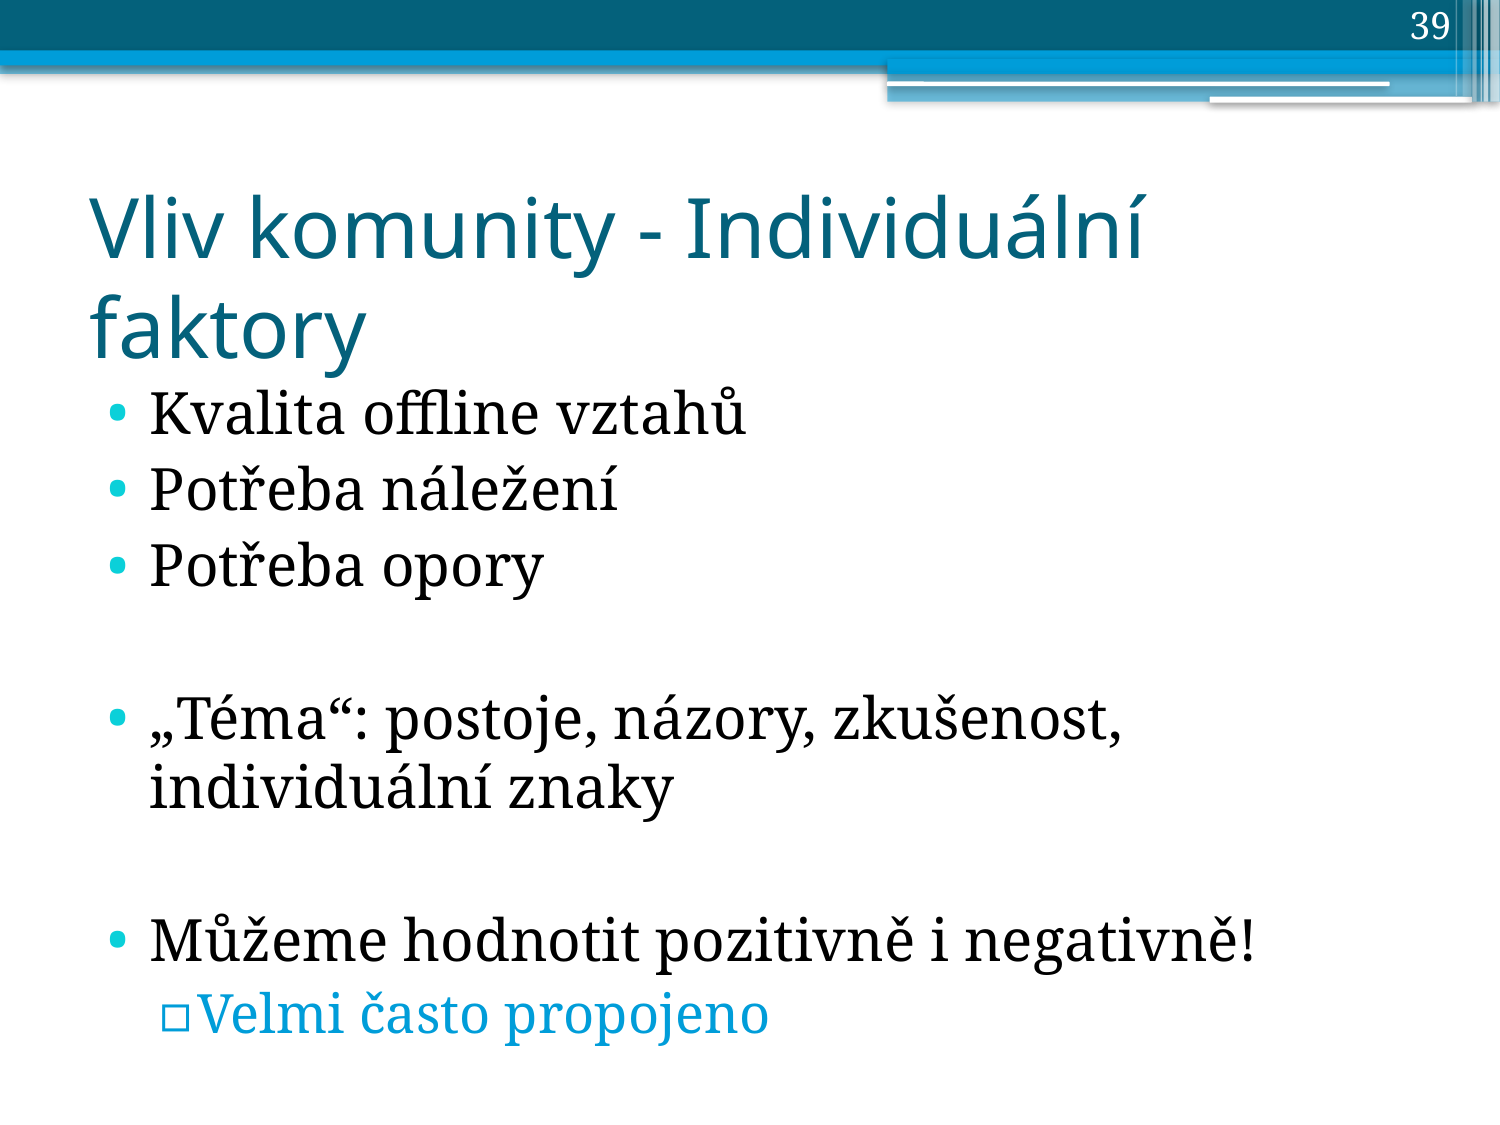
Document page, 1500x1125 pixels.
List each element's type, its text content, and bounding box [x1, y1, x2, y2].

title Vliv komunity - Individuální faktory [75, 187, 1425, 363]
slide_number 39 [1341, 0, 1466, 61]
list Kvalita offline vztahů Potřeba náležení Potřeba opory „Téma“: postoje, názory, zkušenost, individuální znaky Můžeme hodnotit pozitivně i negativně! Velmi často propojeno [75, 368, 1425, 1079]
